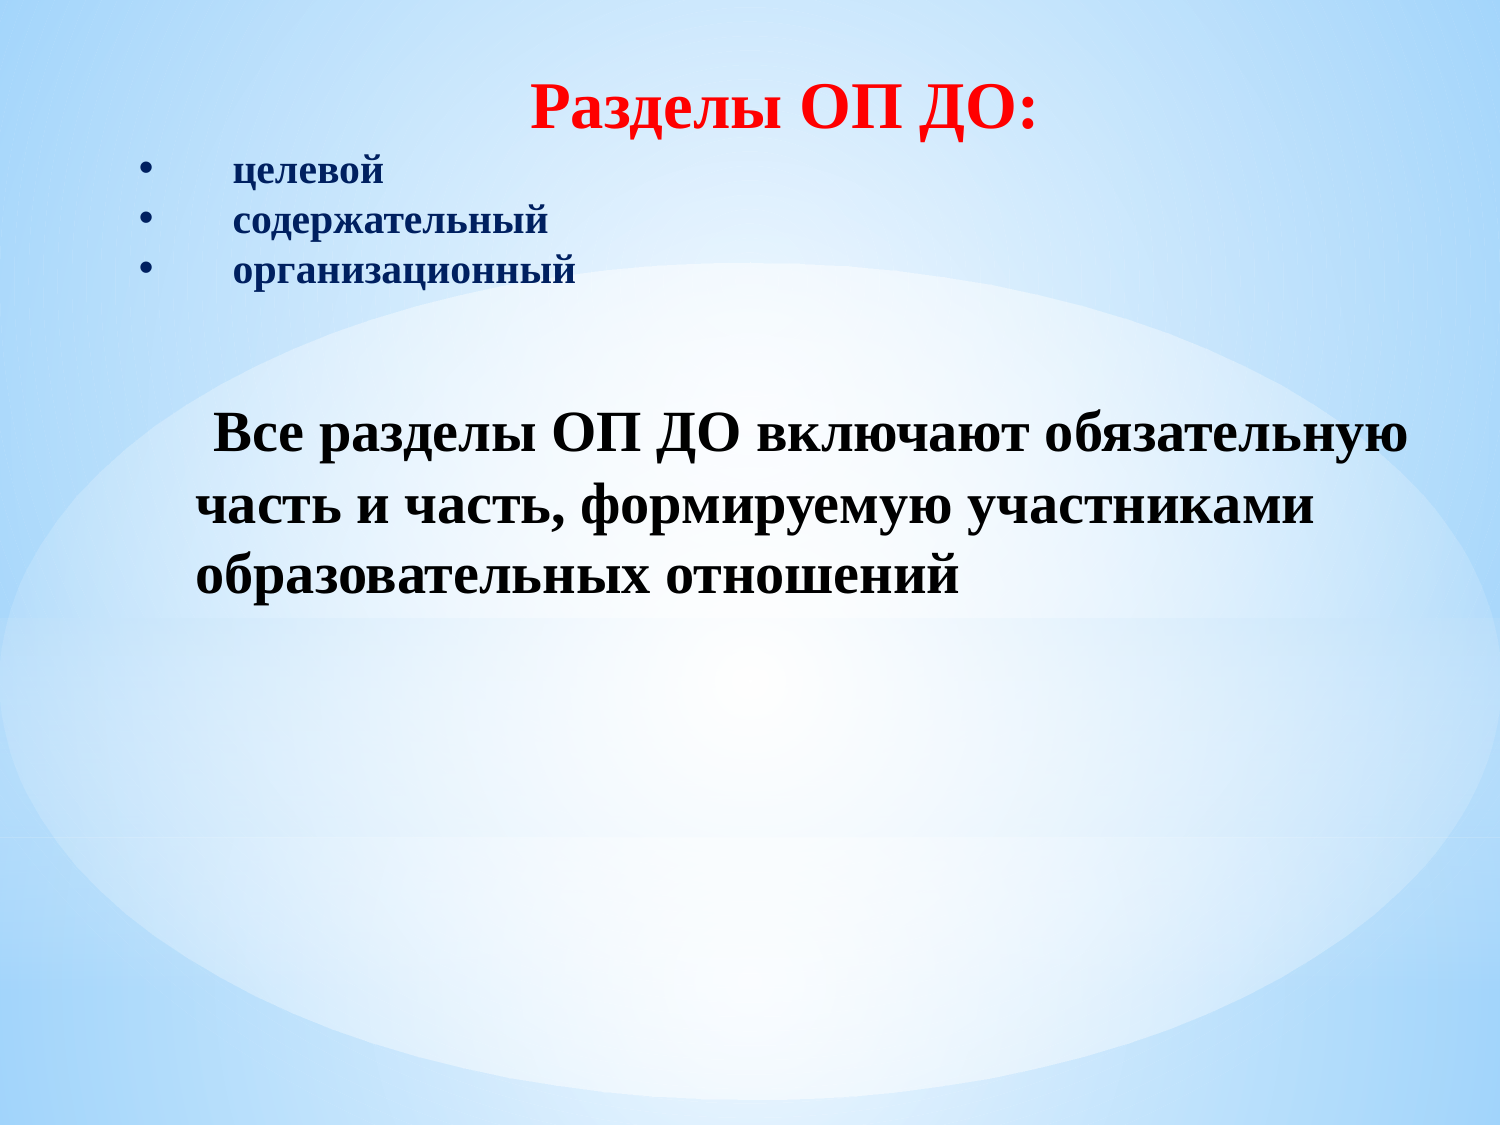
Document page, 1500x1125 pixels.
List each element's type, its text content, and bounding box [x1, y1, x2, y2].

text_box Разделы ОП ДО: целевой содержательный‎ организационный Все разделы ОП ДО включают обязательную часть и часть, формируемую участниками образовательных отношений [123, 54, 1447, 613]
